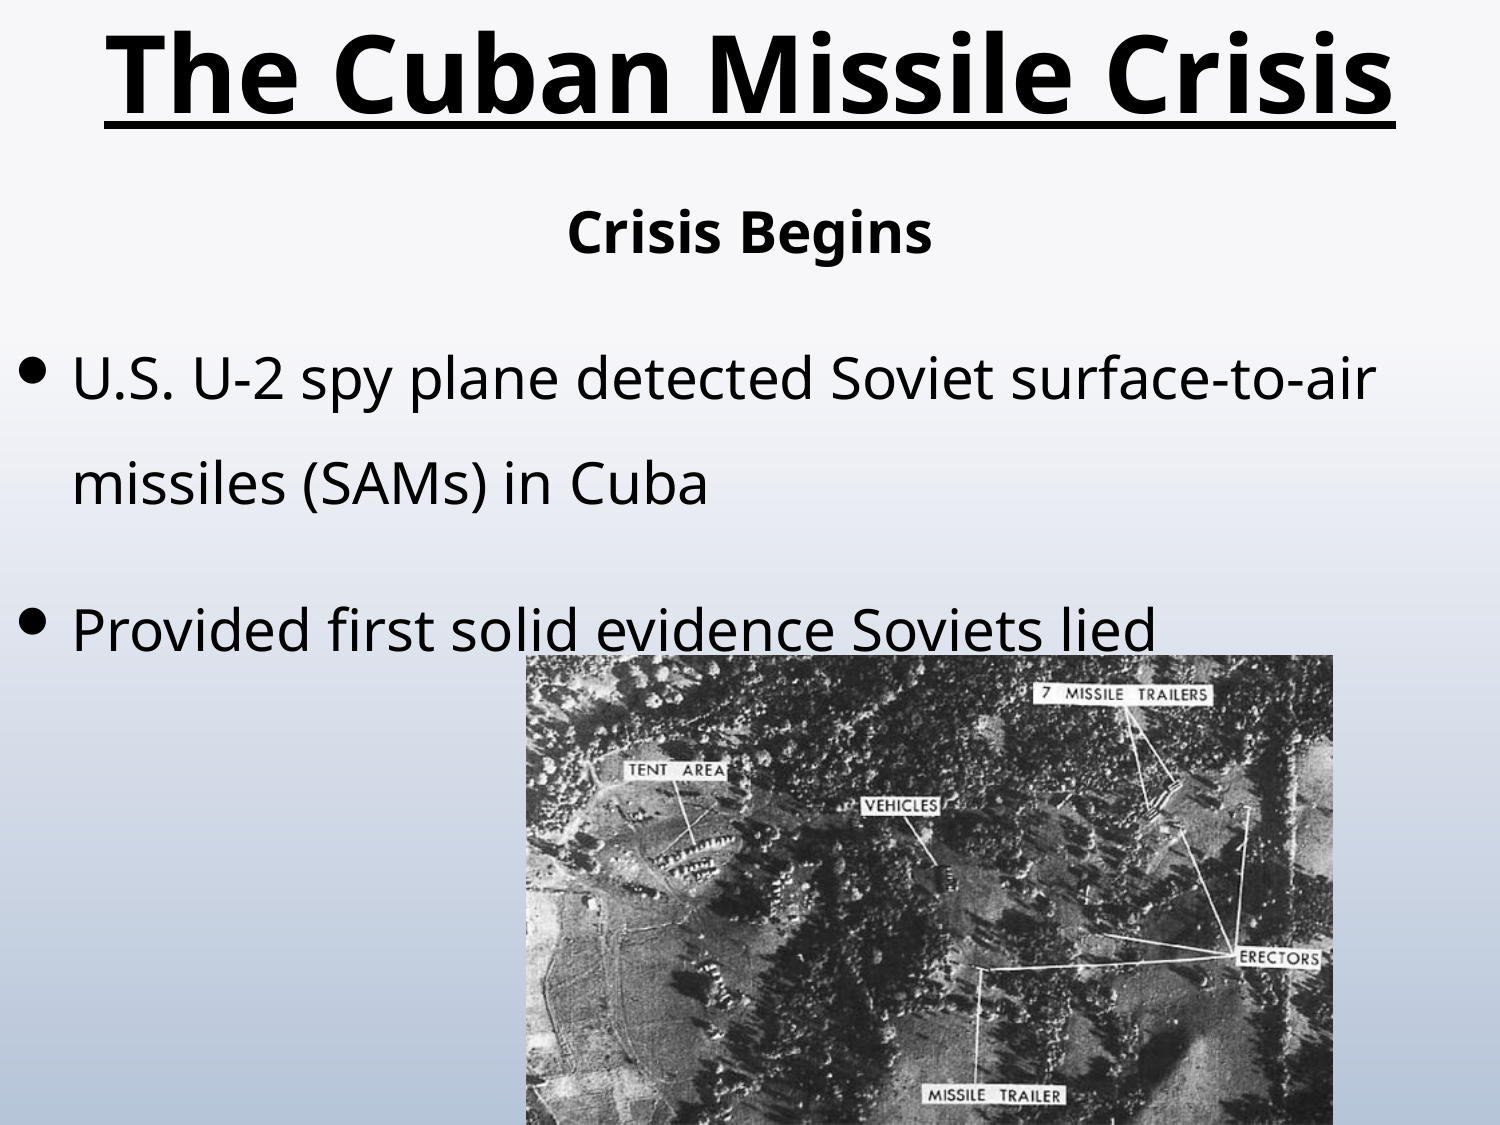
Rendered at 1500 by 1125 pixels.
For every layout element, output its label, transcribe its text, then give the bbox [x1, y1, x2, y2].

title The Cuban Missile Crisis [0, 0, 1500, 153]
list Crisis Begins U.S. U-2 spy plane detected Soviet surface-to-air missiles (SAMs) in Cuba Provided first solid evidence Soviets lied [0, 153, 1500, 1125]
picture [525, 653, 1335, 1125]
